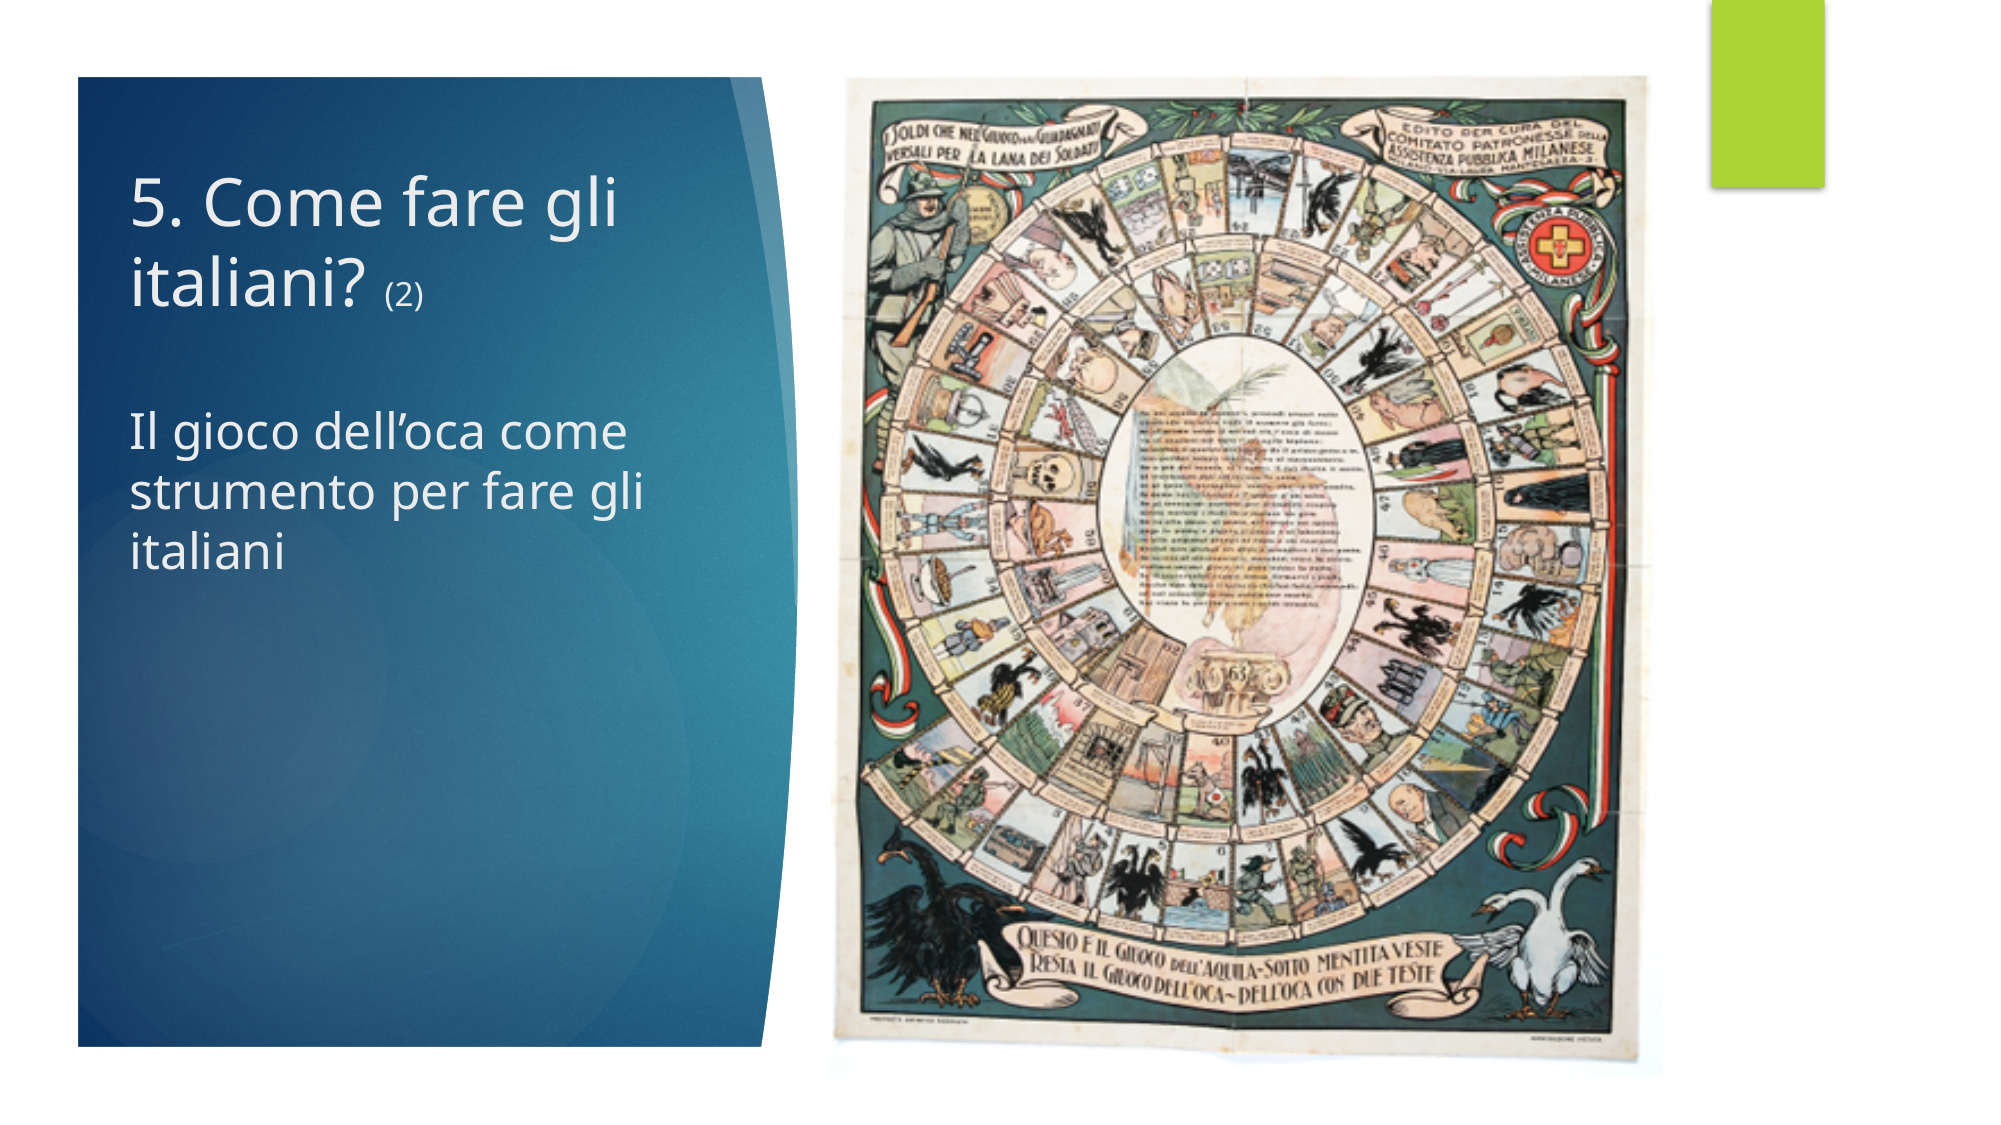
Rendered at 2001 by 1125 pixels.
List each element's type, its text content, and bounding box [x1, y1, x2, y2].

title 5. Come fare gli italiani? (2) Il gioco dell’oca come strumento per fare gli italiani [114, 152, 741, 988]
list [827, 57, 1663, 1077]
